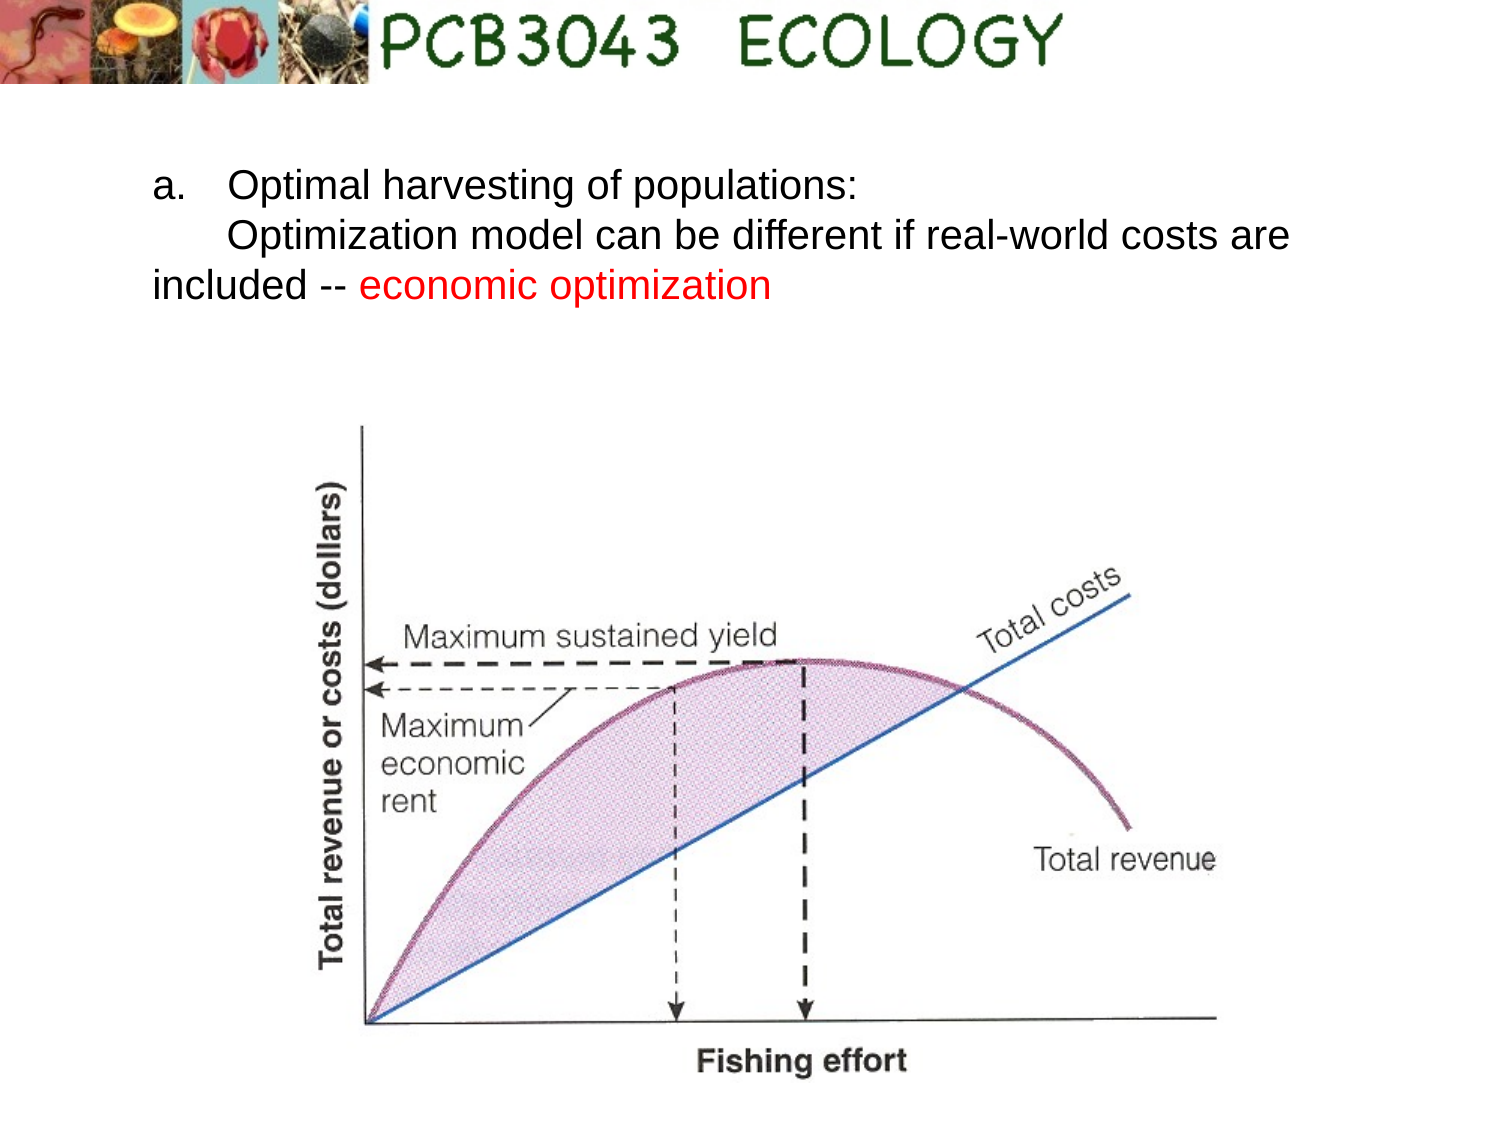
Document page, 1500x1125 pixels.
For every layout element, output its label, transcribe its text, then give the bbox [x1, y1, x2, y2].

text_box Optimal harvesting of populations: Optimization model can be different if real-world costs are included -- economic optimization [137, 149, 1438, 315]
picture [274, 399, 1251, 1083]
picture [0, 0, 1088, 84]
